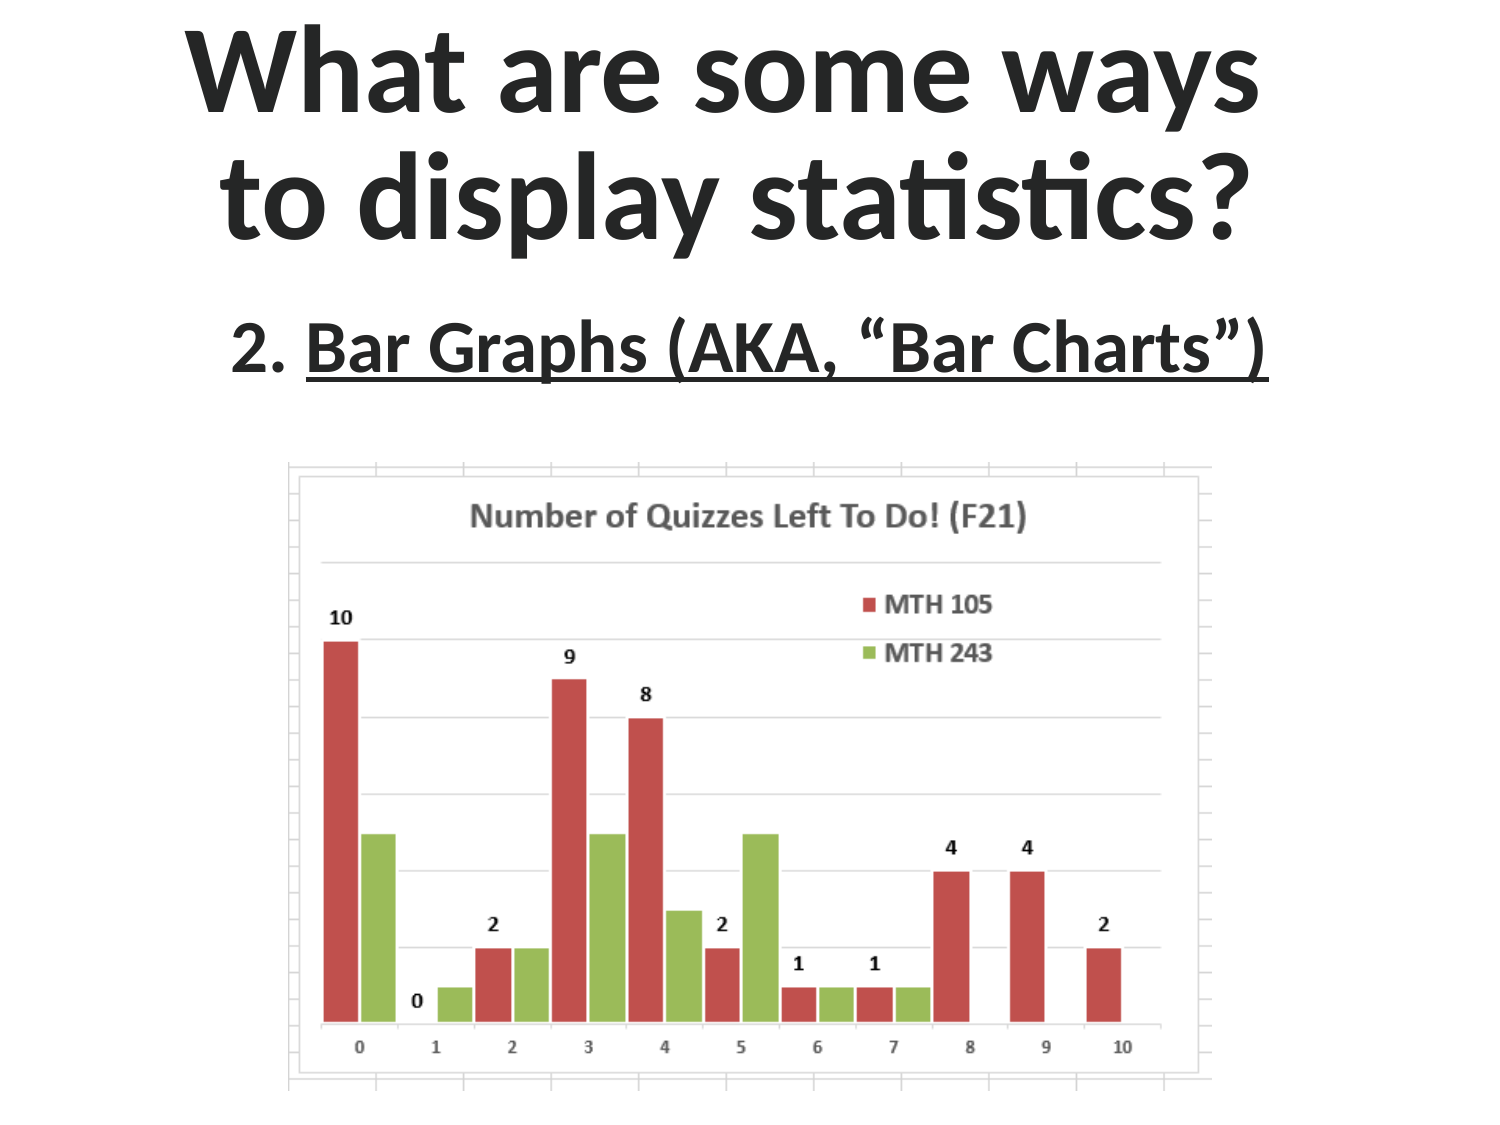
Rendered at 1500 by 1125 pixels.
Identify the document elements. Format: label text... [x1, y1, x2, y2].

text_box What are some ways to display statistics? [62, 87, 1413, 358]
text_box 2. Bar Graphs (AKA, “Bar Charts”) [74, 337, 1425, 480]
picture [288, 462, 1212, 1091]
